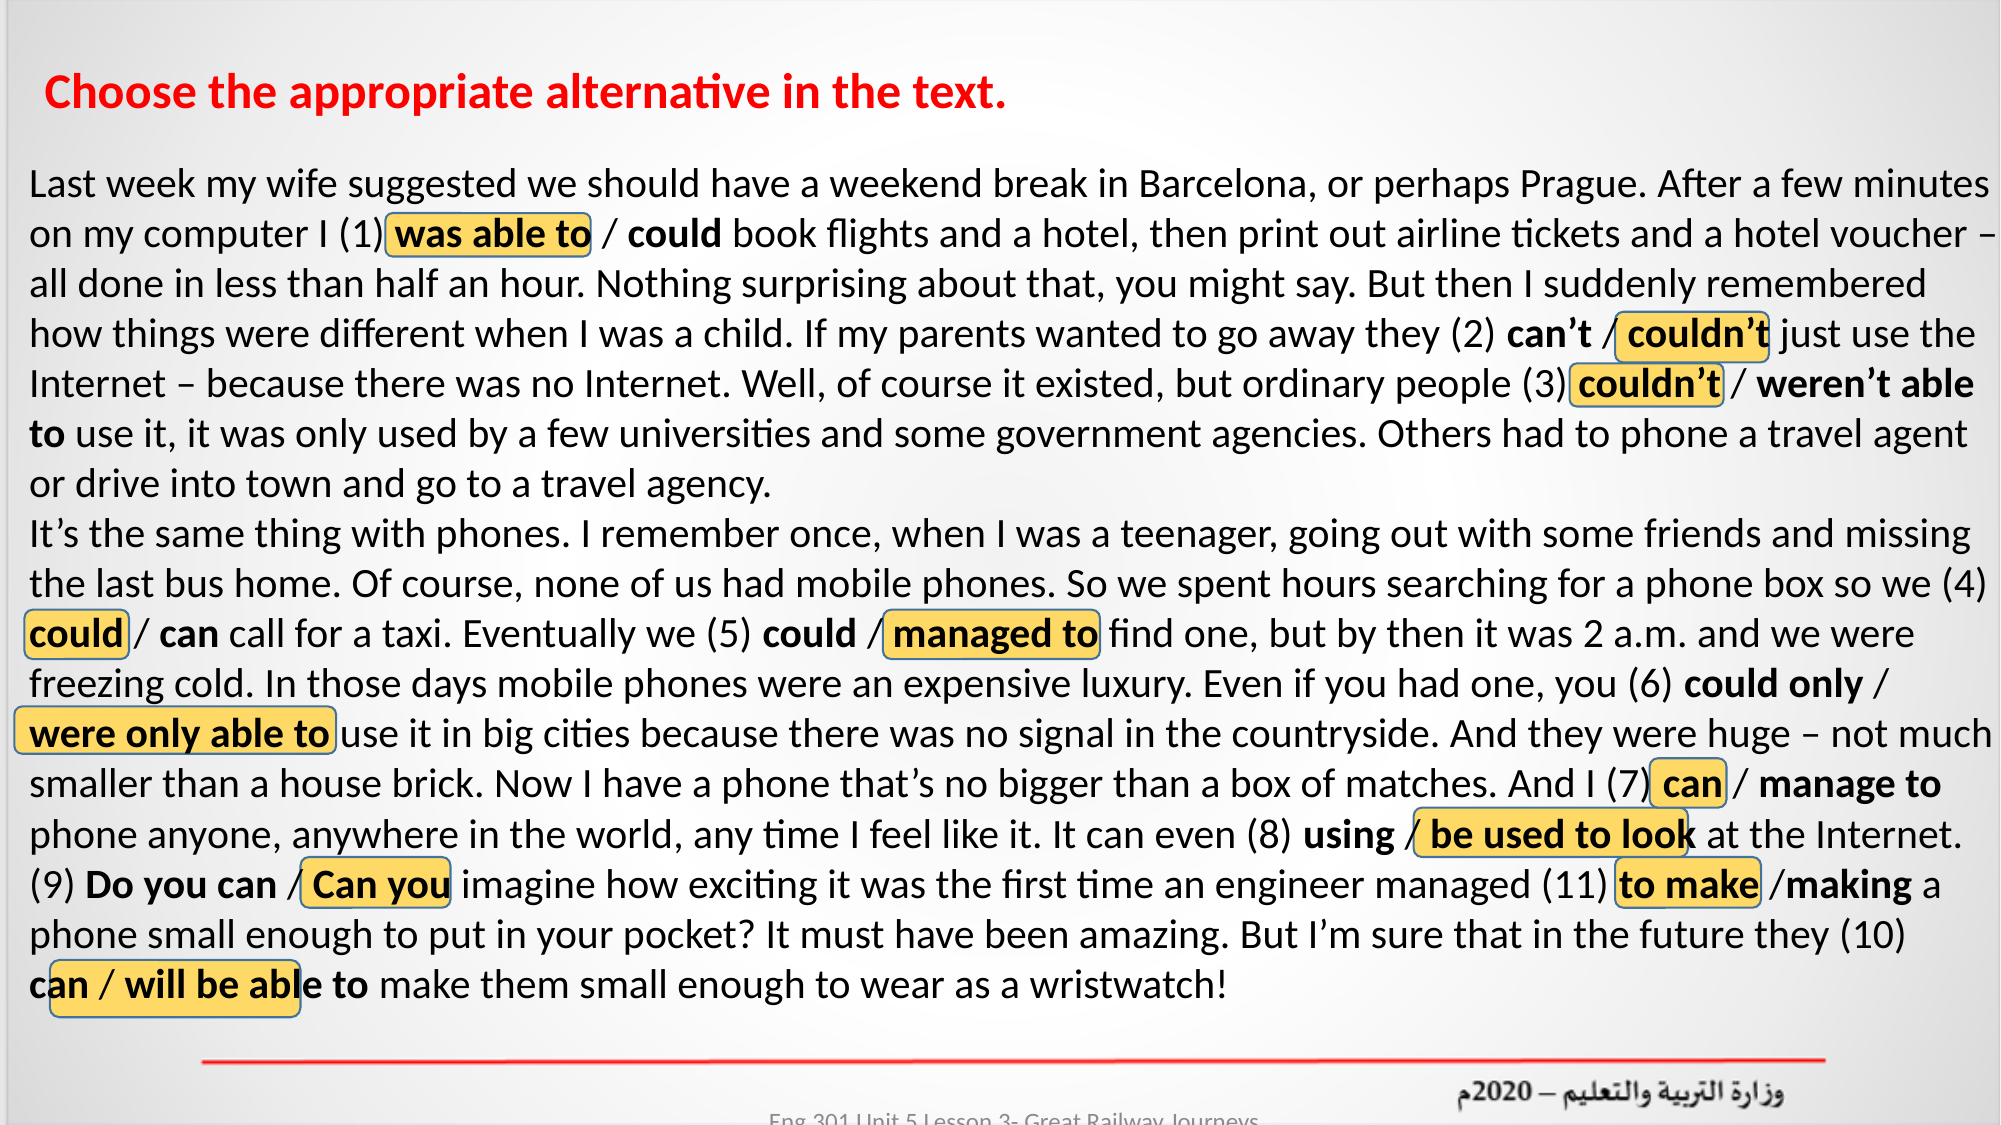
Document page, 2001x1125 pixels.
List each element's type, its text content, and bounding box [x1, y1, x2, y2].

picture [0, 0, 2001, 1125]
text_box Choose the appropriate alternative in the text. [29, 50, 1023, 126]
footer Eng.301 Unit 5 Lesson 3- Great Railway Journeys [676, 1089, 1352, 1125]
text_box [51, 1014, 300, 1019]
text_box Last week my wife suggested we should have a weekend break in Barcelona, or perhaps Prague. After a few minutes on my computer I (1) was able to / could book flights and a hotel, then print out airline tickets and a hotel voucher – all done in less than half an hour. Nothing surprising about that, you might say. But then I suddenly remembered how things were different when I was a child. If my parents wanted to go away they (2) can’t / couldn’t just use the Internet – because there was no Internet. Well, of course it existed, but ordinary people (3) couldn’t / weren’t able to use it, it was only used by a few universities and some government agencies. Others had to phone a travel agent or drive into town and go to a travel agency. It’s the same thing with phones. I remember once, when I was a teenager, going out with some friends and missing the last bus home. Of course, none of us had mobile phones. So we spent hours searching for a phone box so we (4) could / can call for a taxi. Eventually we (5) could / managed to find one, but by then it was 2 a.m. and we were freezing cold. In those days mobile phones were an expensive luxury. Even if you had one, you (6) could only / were only able to use it in big cities because there was no signal in the countryside. And they were huge – not much smaller than a house brick. Now I have a phone that’s no bigger than a box of matches. And I (7) can / manage to phone anyone, anywhere in the world, any time I feel like it. It can even (8) using / be used to look at the Internet. (9) Do you can / Can you imagine how exciting it was the first time an engineer managed (11) to make /making a phone small enough to put in your pocket? It must have been amazing. But I’m sure that in the future they (10) can / will be able to make them small enough to wear as a wristwatch! [14, 148, 2000, 1014]
